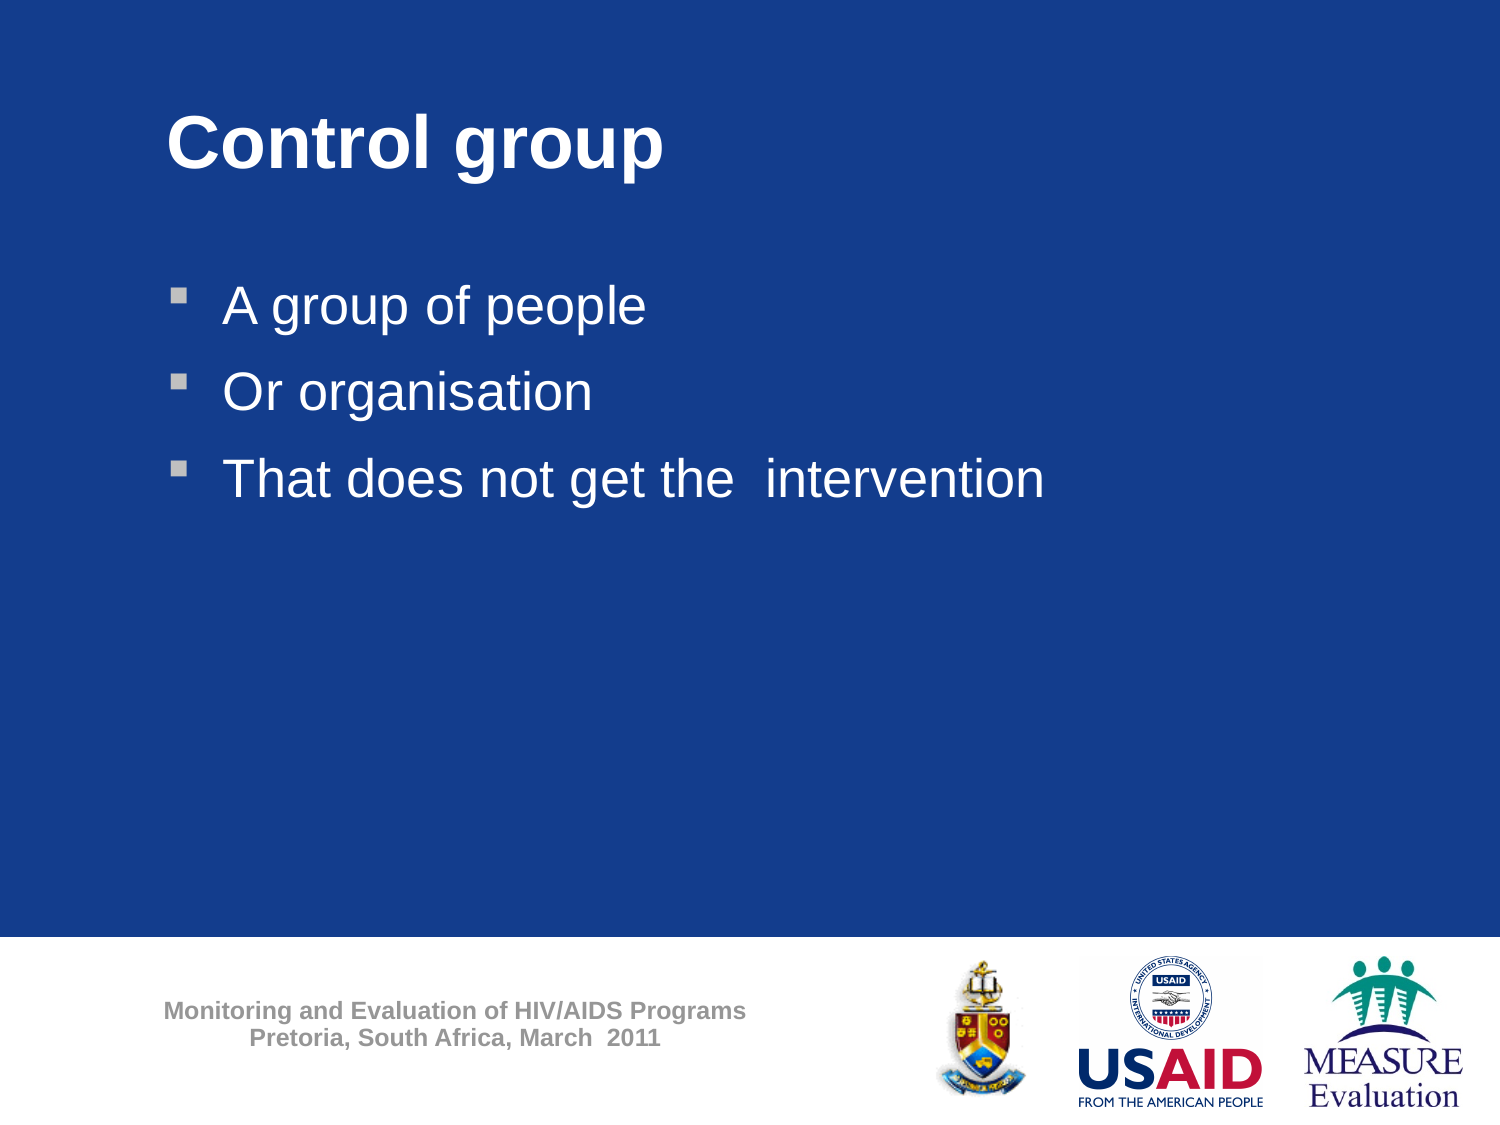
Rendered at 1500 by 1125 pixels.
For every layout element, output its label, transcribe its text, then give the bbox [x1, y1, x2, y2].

list A group of people Or organisation That does not get the intervention [151, 262, 1426, 913]
picture [1079, 956, 1263, 1107]
picture [932, 955, 1032, 1106]
title Control group [151, 44, 1426, 233]
picture [1304, 956, 1463, 1107]
